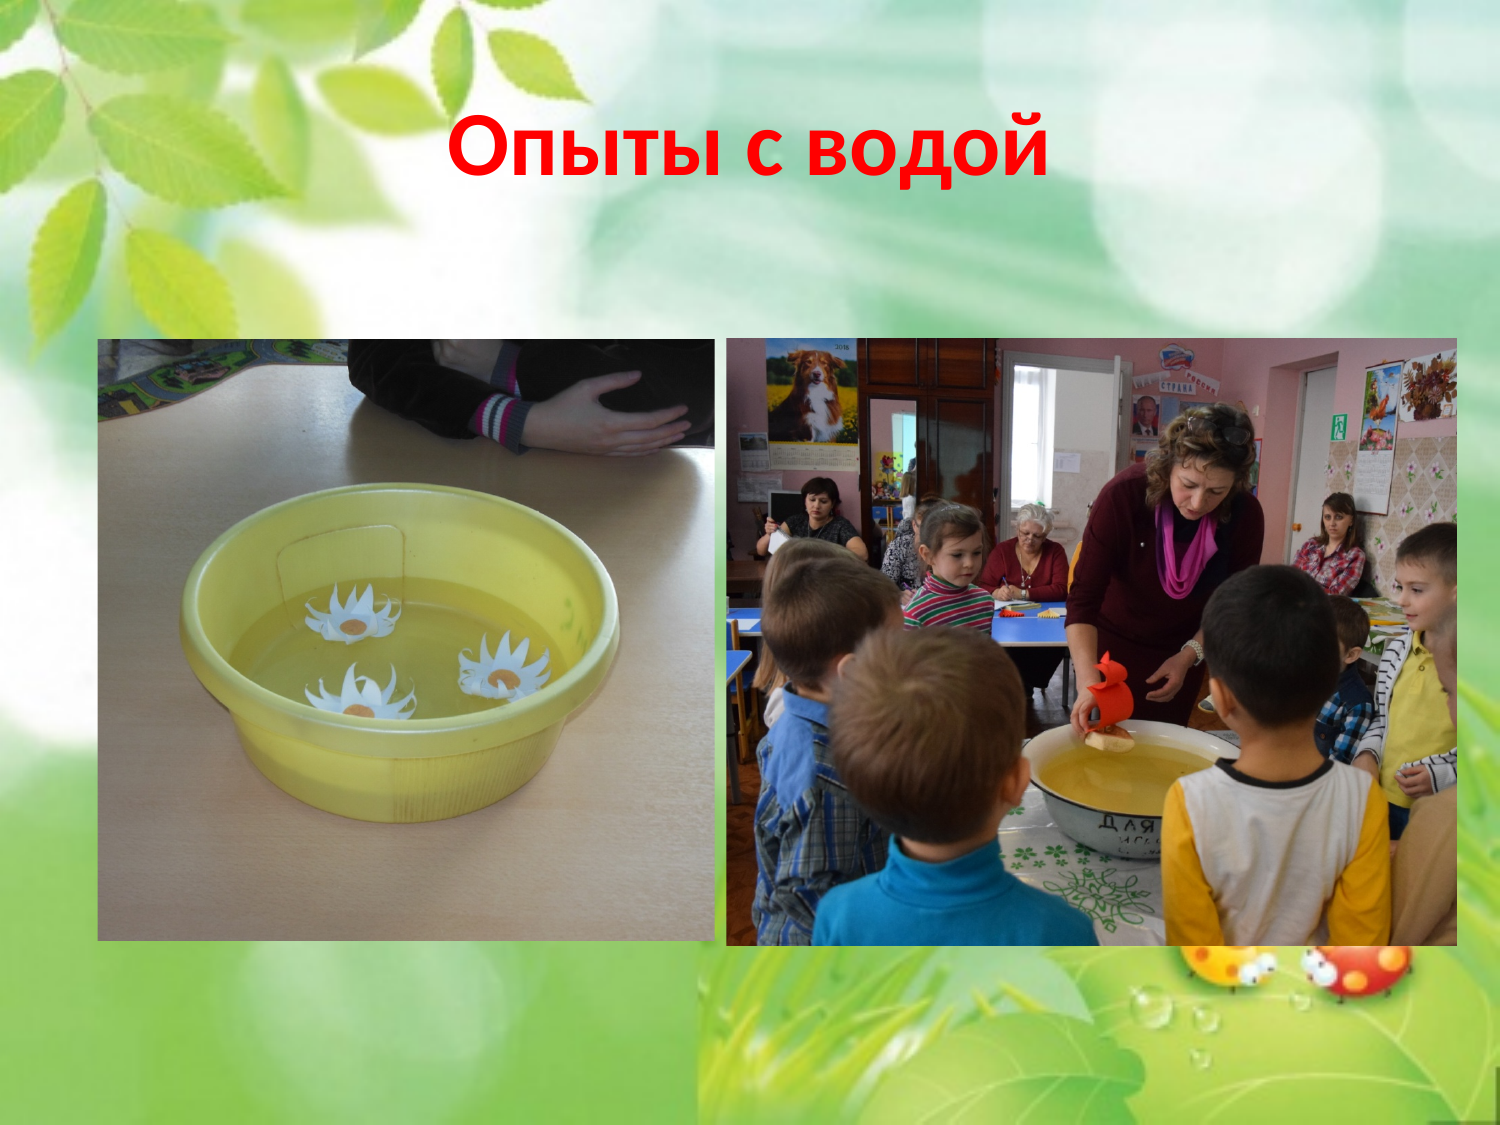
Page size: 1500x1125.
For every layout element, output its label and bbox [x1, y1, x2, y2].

list [97, 339, 715, 941]
picture [0, 0, 1500, 1125]
list [726, 337, 1458, 946]
